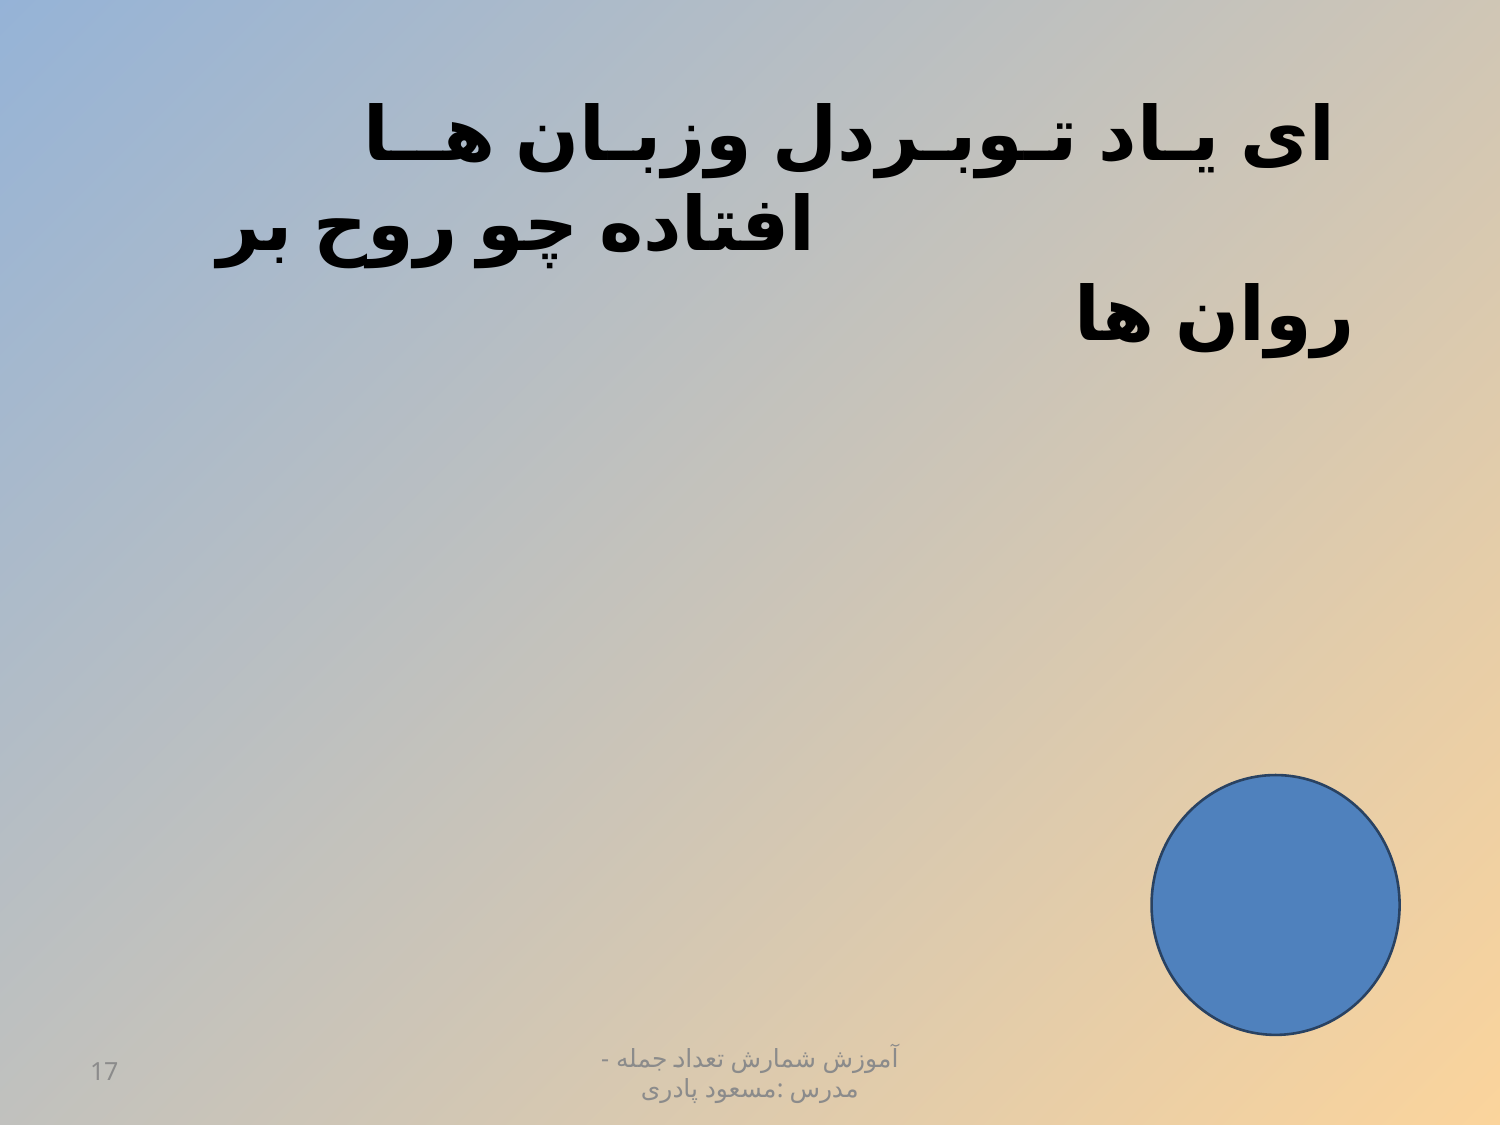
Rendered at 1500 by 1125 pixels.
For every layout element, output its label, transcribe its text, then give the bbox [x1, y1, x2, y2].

text_box ای یـاد تـوبـردل وزبـان هــا افتاده چو روح بر روان ها [100, 78, 1371, 363]
slide_number 17 [75, 1042, 425, 1103]
text_box [1150, 773, 1401, 1037]
footer آموزش شمارش تعداد جمله - مدرس :مسعود پادری [512, 1042, 988, 1103]
